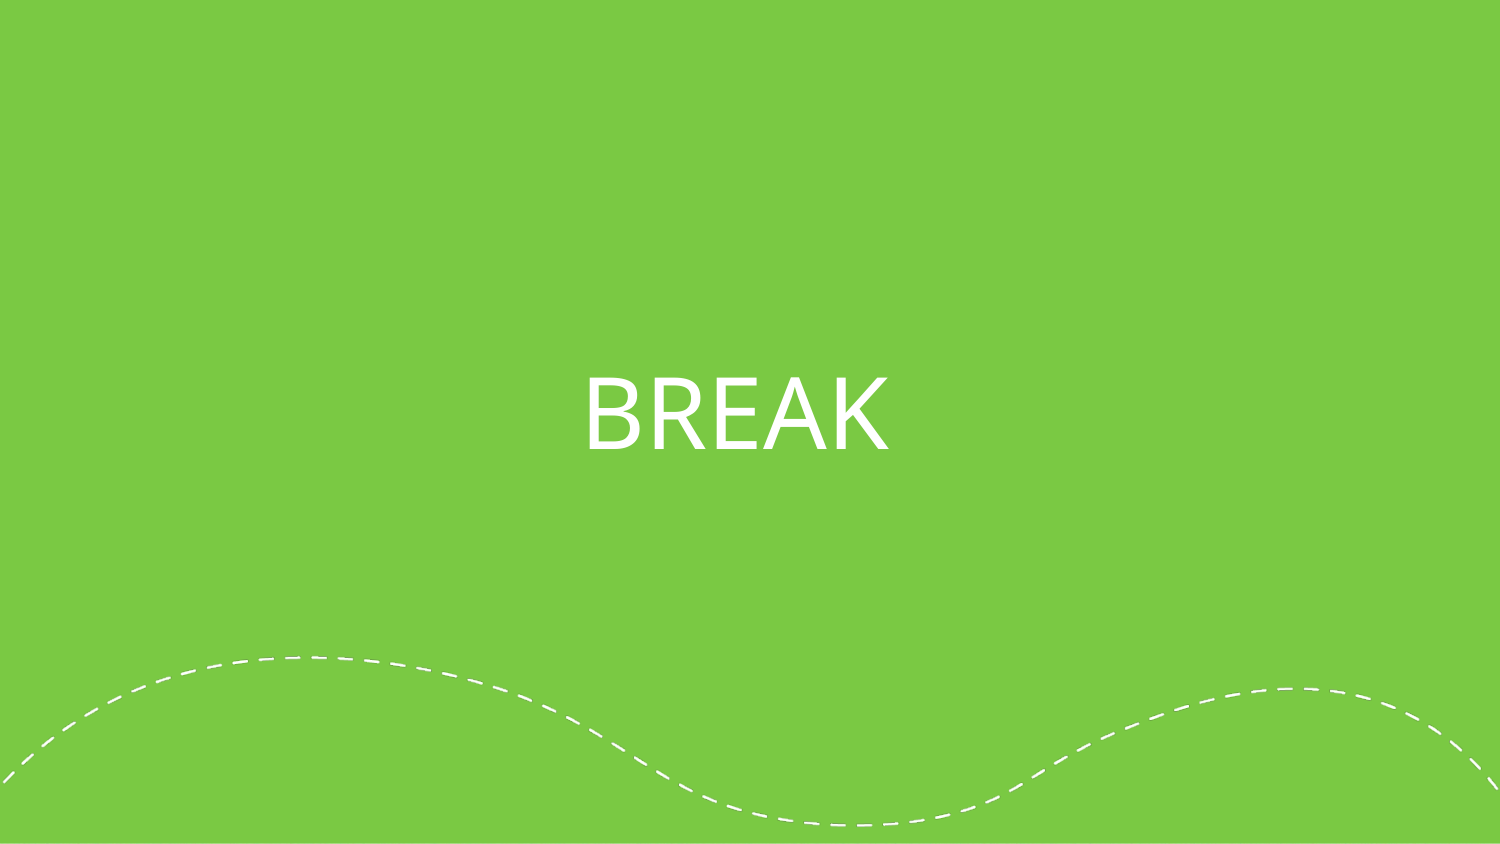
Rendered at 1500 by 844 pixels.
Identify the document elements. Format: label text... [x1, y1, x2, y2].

title BREAK [80, 73, 1390, 745]
picture [0, 618, 1500, 844]
